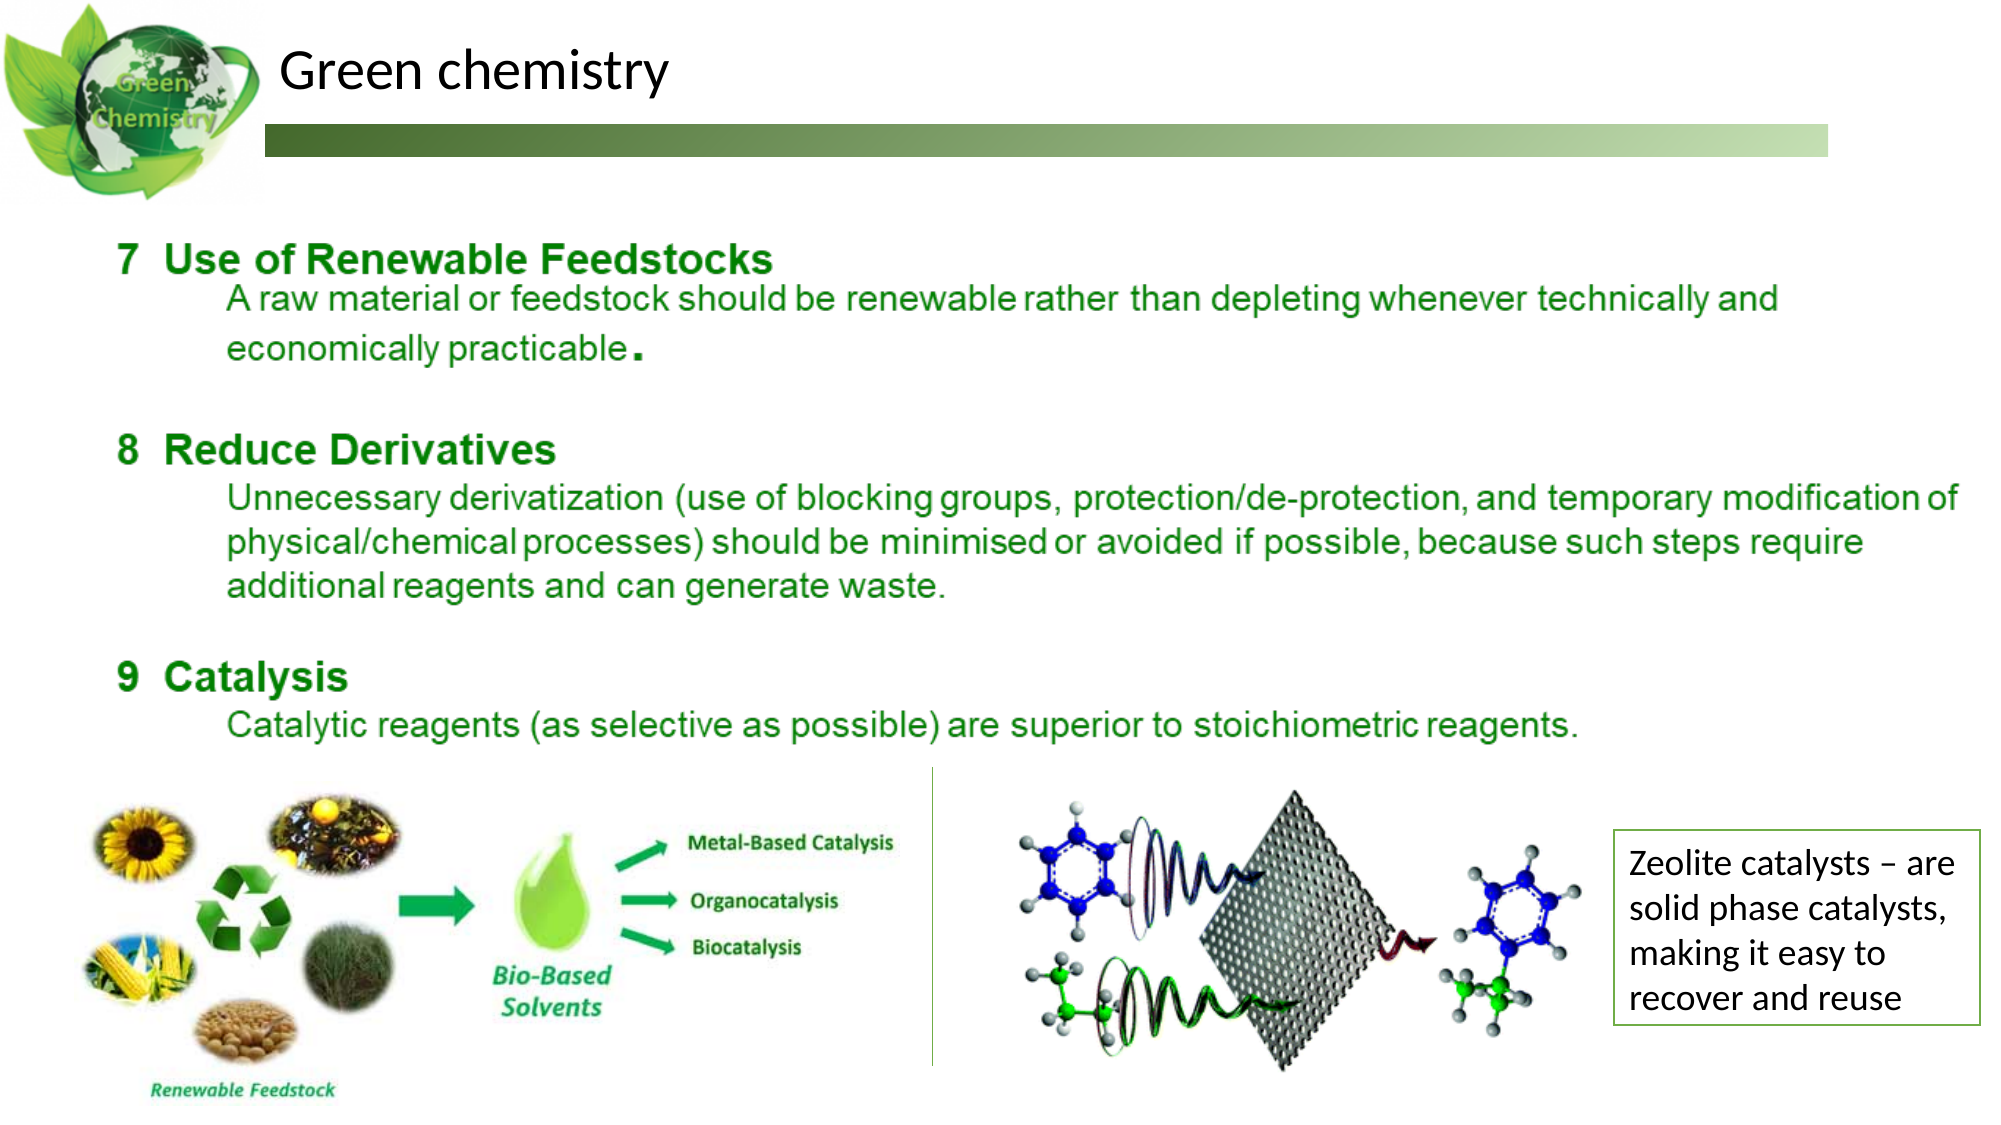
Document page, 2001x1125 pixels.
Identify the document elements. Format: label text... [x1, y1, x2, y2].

text_box [265, 123, 1829, 158]
text_box Zeolite catalysts – are solid phase catalysts, making it easy to recover and reuse [1613, 829, 1981, 1026]
picture [1001, 781, 1593, 1077]
picture [74, 781, 900, 1106]
text_box Green chemistry [265, 24, 1650, 109]
picture [0, 0, 265, 206]
picture [0, 220, 1990, 767]
